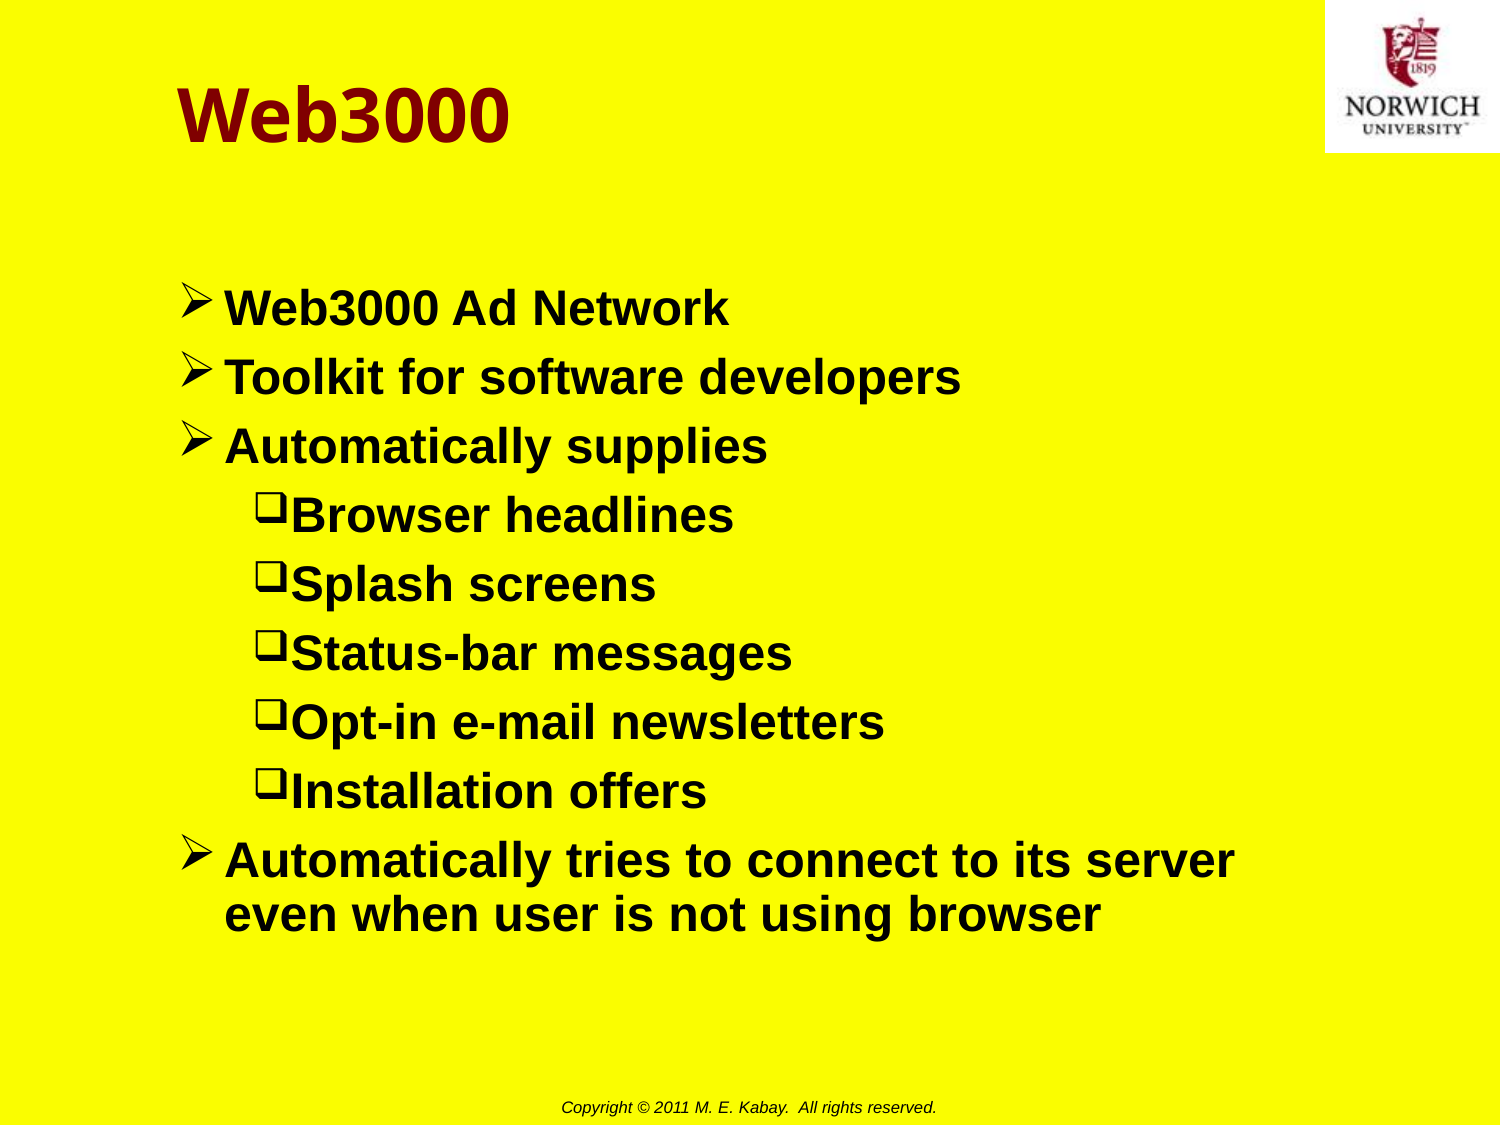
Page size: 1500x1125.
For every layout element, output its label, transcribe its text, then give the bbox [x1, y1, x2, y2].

list Web3000 Ad Network Toolkit for software developers Automatically supplies Browser headlines Splash screens Status-bar messages Opt-in e-mail newsletters Installation offers Automatically tries to connect to its server even when user is not using browser [161, 274, 1339, 1039]
picture [1325, 0, 1500, 153]
title Web3000 [161, 24, 1339, 213]
